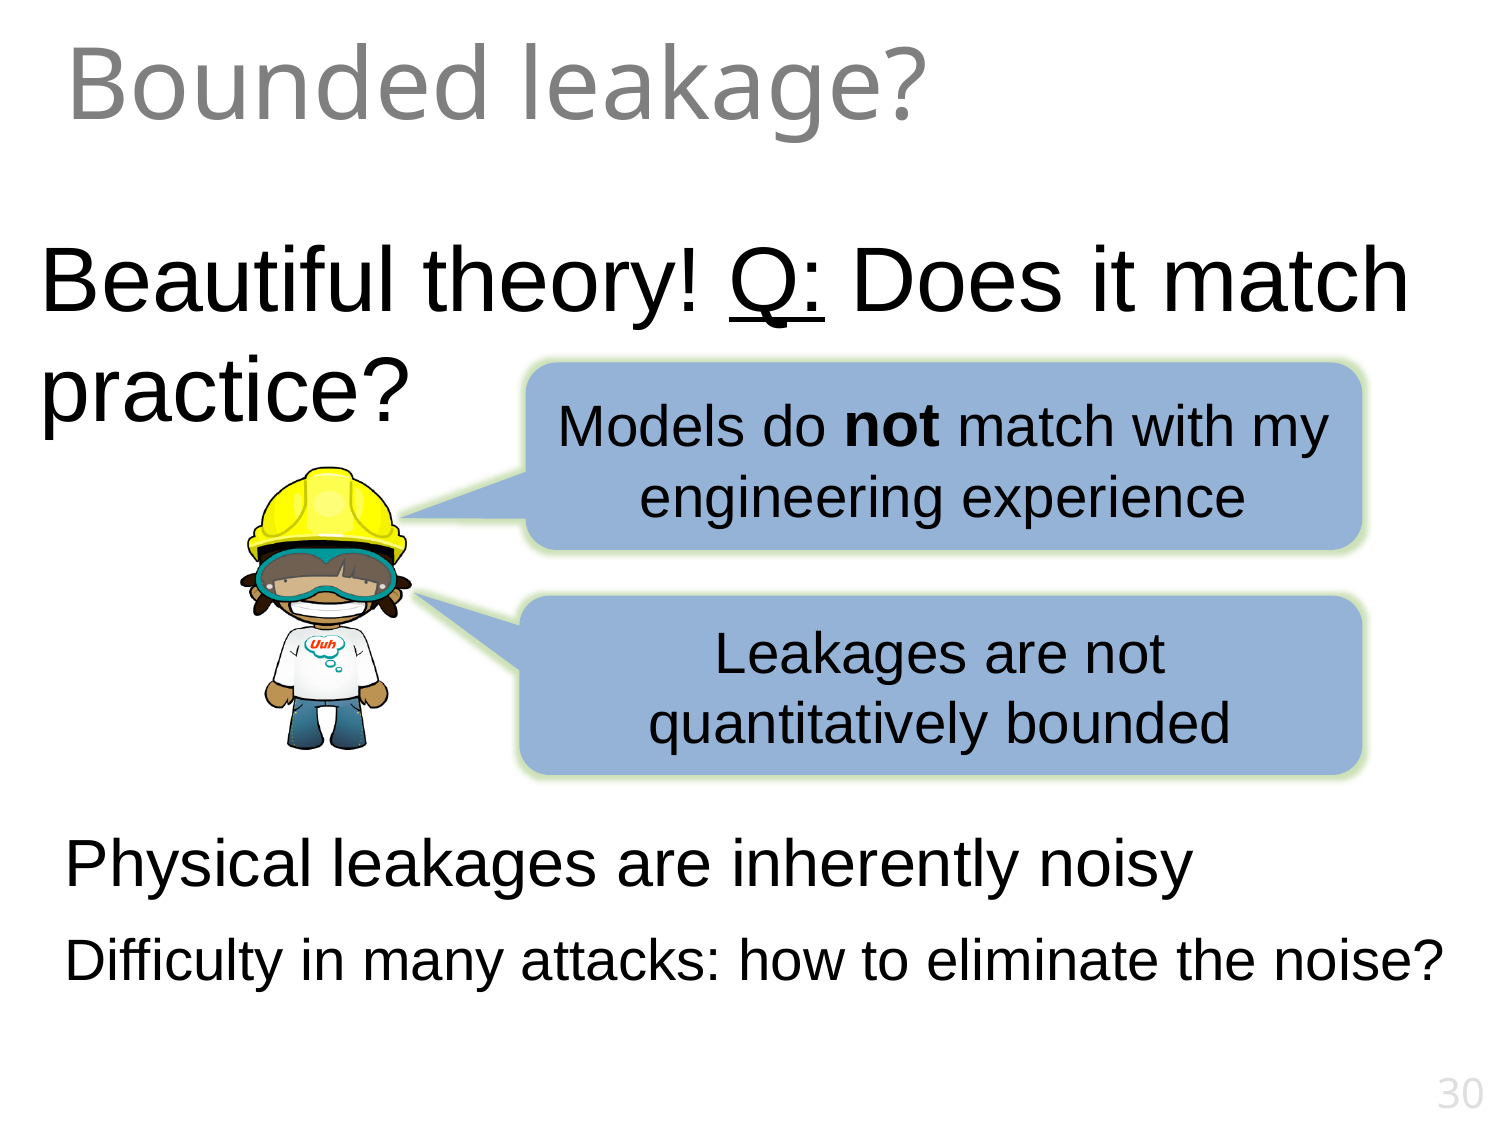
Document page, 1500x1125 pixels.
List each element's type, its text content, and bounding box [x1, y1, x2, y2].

slide_number 30 [1362, 1065, 1500, 1125]
picture [156, 440, 482, 774]
text_box Beautiful theory! Q: Does it match practice? [24, 212, 1500, 448]
text_box Physical leakages are inherently noisy [50, 812, 1450, 908]
text_box Models do not match with my engineering experience [487, 448, 1363, 550]
text_box Difficulty in many attacks: how to eliminate the noise? [50, 914, 1481, 999]
text_box Leakages are not quantitatively bounded [487, 595, 1363, 775]
text_box Bounded leakage? [50, 12, 1419, 148]
